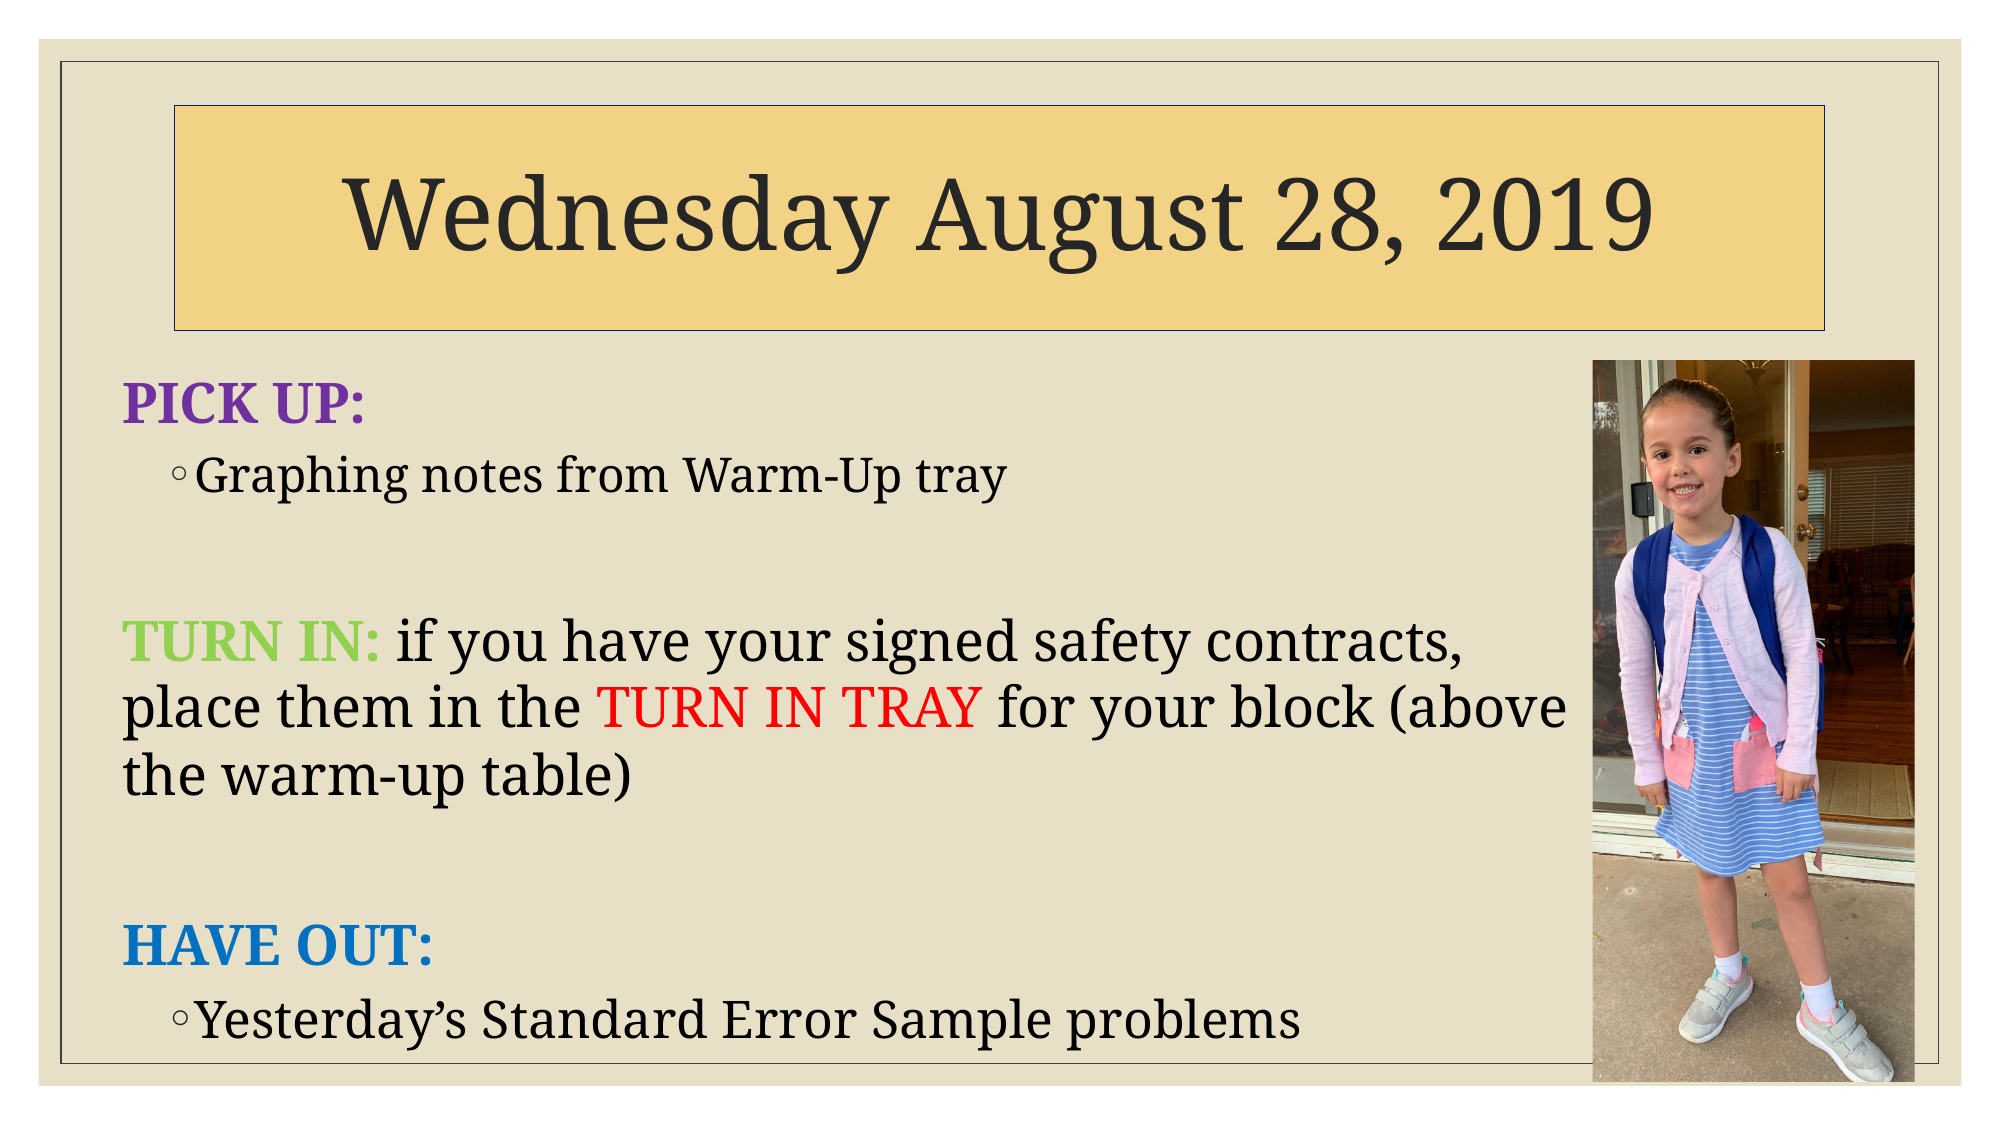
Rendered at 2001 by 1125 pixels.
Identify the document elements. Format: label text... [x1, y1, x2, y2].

picture [1592, 359, 1915, 1083]
list PICK UP: Graphing notes from Warm-Up tray TURN IN: if you have your signed safety contracts, place them in the TURN IN TRAY for your block (above the warm-up table) HAVE OUT: Yesterday’s Standard Error Sample problems [107, 360, 1587, 1061]
title Wednesday August 28, 2019 [174, 105, 1825, 331]
